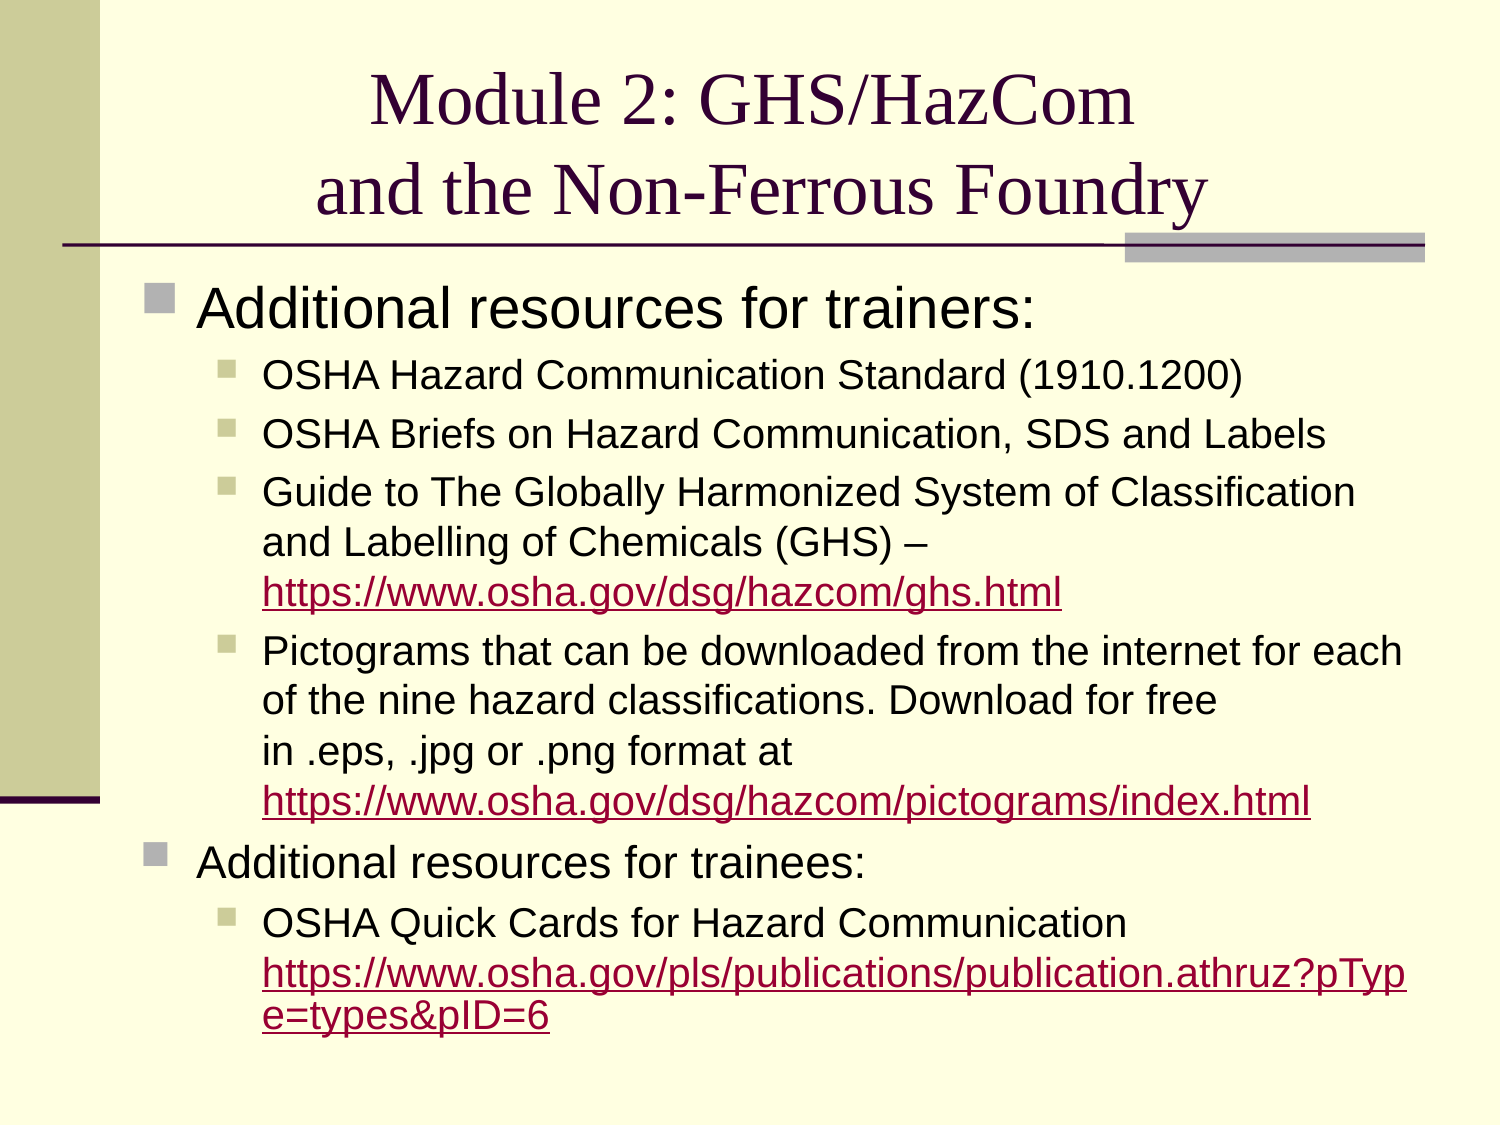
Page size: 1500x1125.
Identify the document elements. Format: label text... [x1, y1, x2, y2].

title Module 2: GHS/HazCom and the Non-Ferrous Foundry [99, 45, 1426, 234]
list Additional resources for trainers: OSHA Hazard Communication Standard (1910.1200) OSHA Briefs on Hazard Communication, SDS and Labels Guide to The Globally Harmonized System of Classification and Labelling of Chemicals (GHS) – https://www.osha.gov/dsg/hazcom/ghs.html Pictograms that can be downloaded from the internet for each of the nine hazard classifications. Download for free in .eps, .jpg or .png format at https://www.osha.gov/dsg/hazcom/pictograms/index.html Additional resources for trainees: OSHA Quick Cards for Hazard Communication https://www.osha.gov/pls/publications/publication.athruz?pType=types&pID=6 [124, 262, 1426, 1006]
